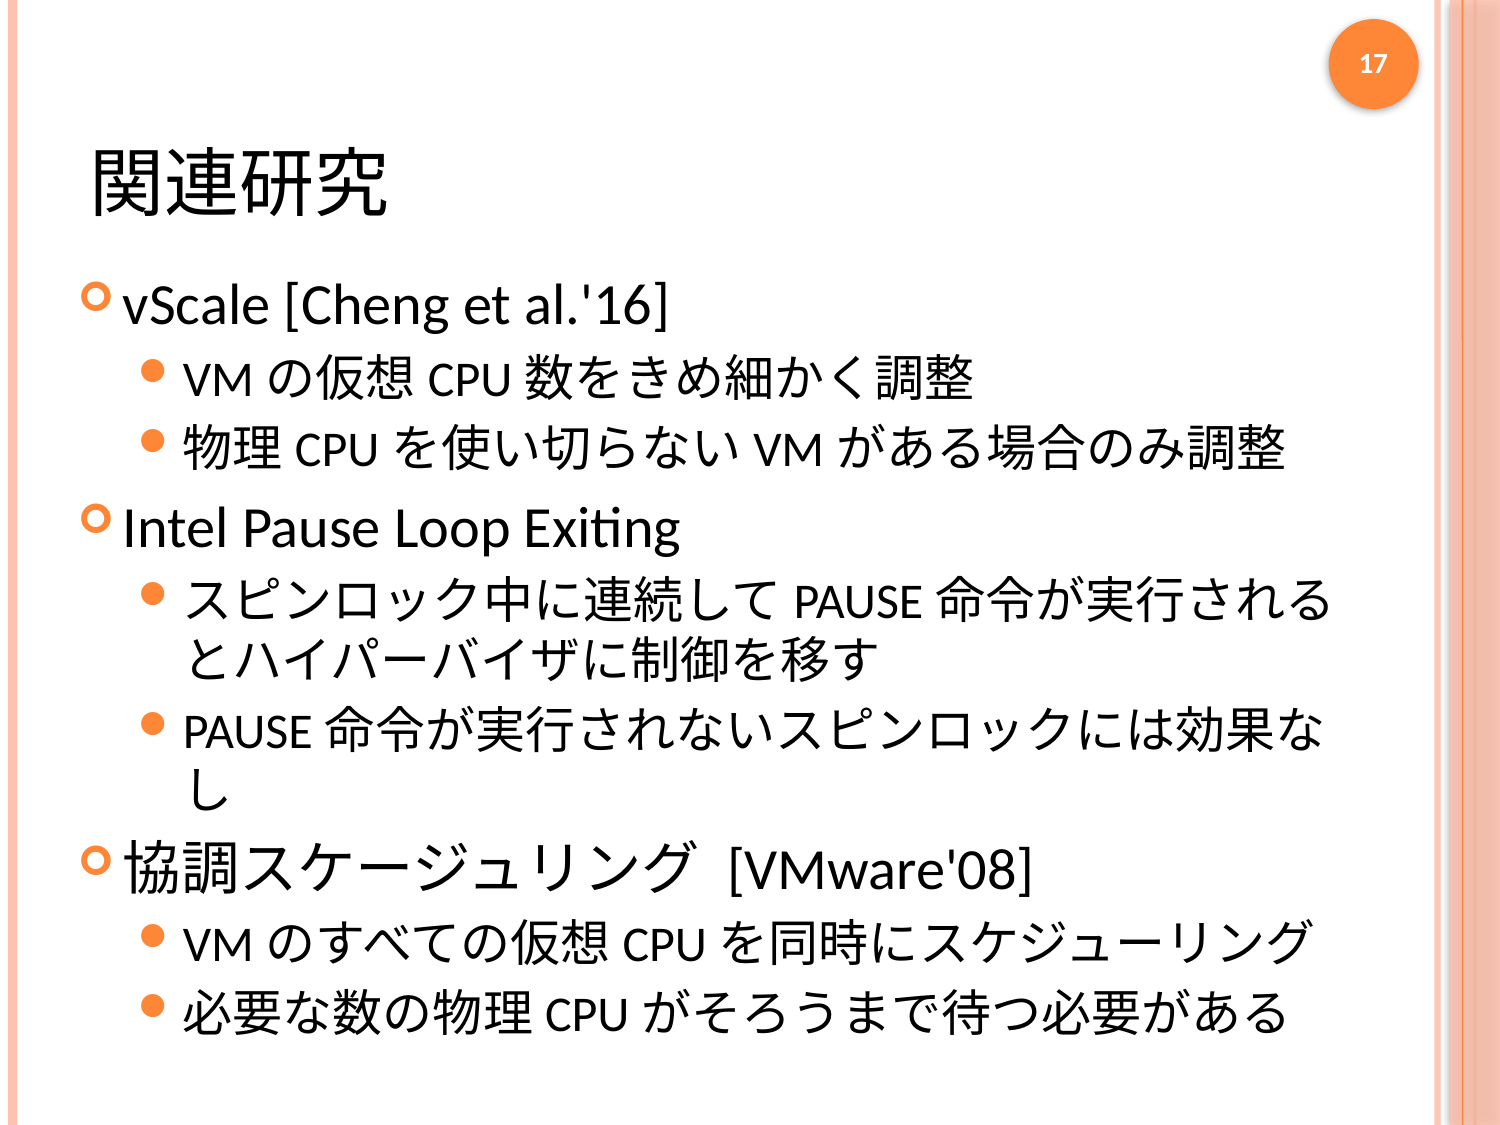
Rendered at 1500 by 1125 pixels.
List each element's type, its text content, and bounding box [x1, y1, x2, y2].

slide_number 17 [1323, 19, 1424, 105]
text_box vScale [Cheng et al.'16] VMの仮想CPU数をきめ細かく調整 物理CPUを使い切らないVMがある場合のみ調整 Intel Pause Loop Exiting スピンロック中に連続してPAUSE命令が実行されるとハイパーバイザに制御を移す PAUSE命令が実行されないスピンロックには効果なし 協調スケージュリング [VMware'08] VMのすべての仮想CPUを同時にスケジューリング 必要な数の物理CPUがそろうまで待つ必要がある [63, 259, 1376, 1059]
title 関連研究 [75, 45, 1365, 233]
